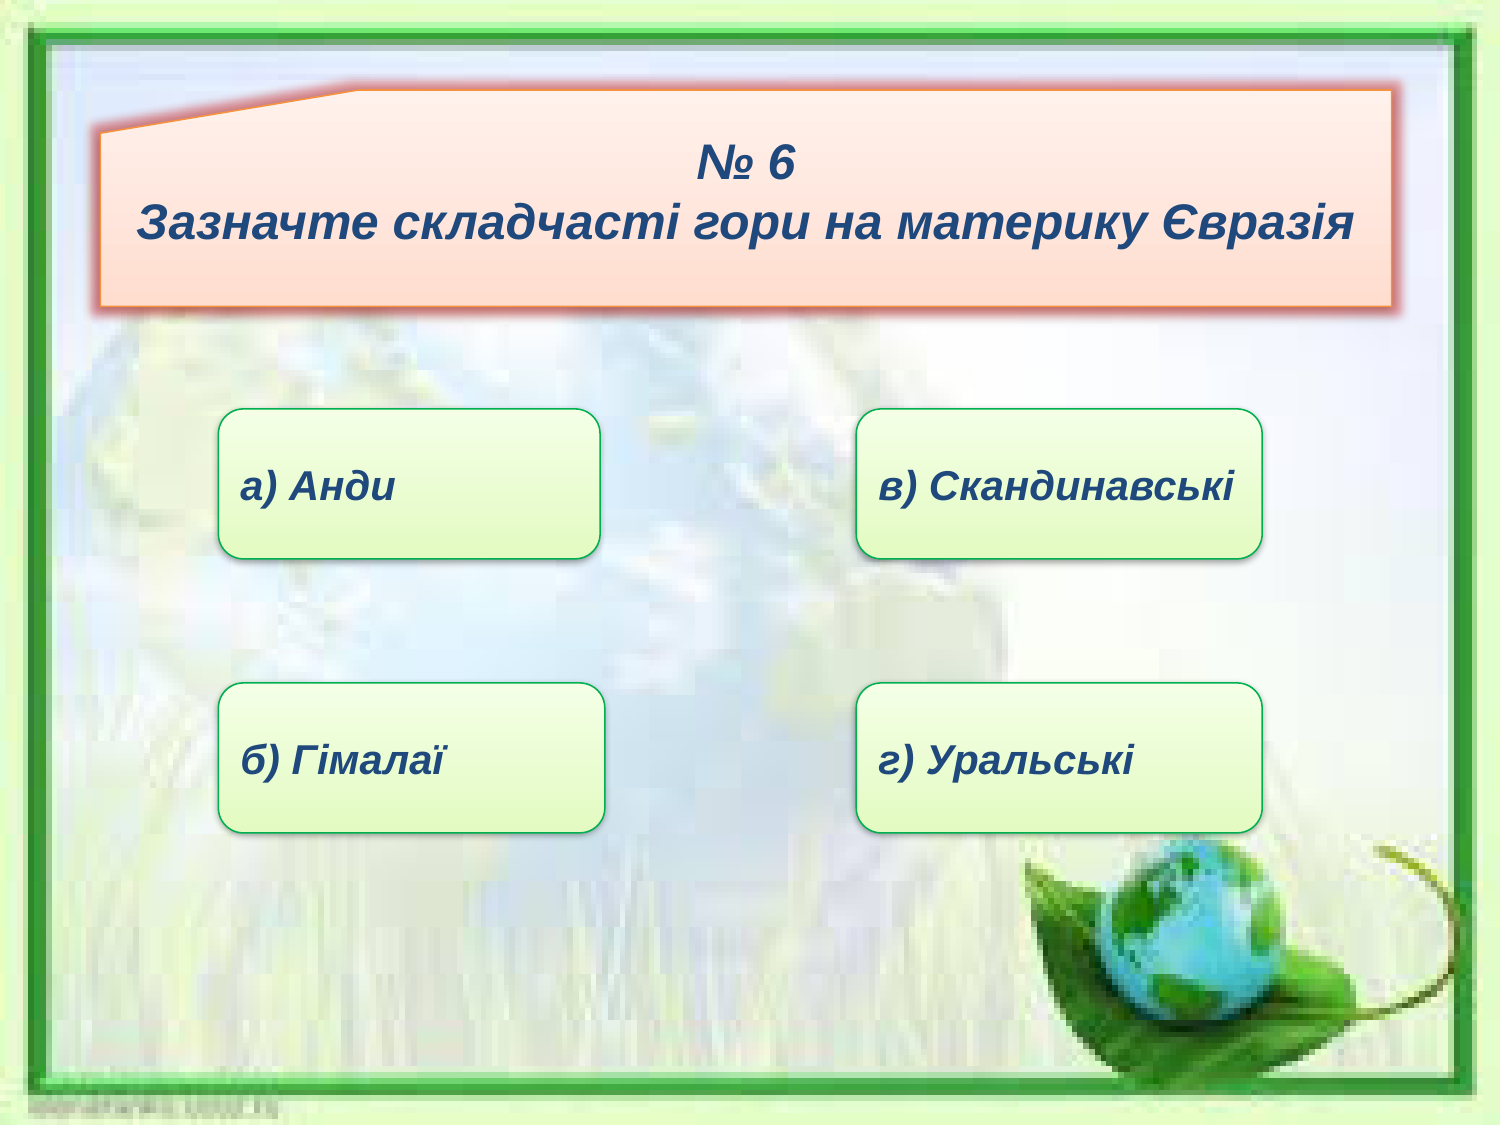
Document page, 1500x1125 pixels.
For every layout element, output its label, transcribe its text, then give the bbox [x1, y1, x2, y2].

text_box б) Гімалаї [217, 682, 606, 834]
text_box № 6 Зазначте складчасті гори на материку Євразія [99, 89, 1393, 308]
text_box г) Уральські [855, 682, 1263, 834]
text_box в) Скандинавські [855, 408, 1263, 560]
text_box а) Анди [217, 408, 601, 560]
picture [0, 0, 1500, 1125]
